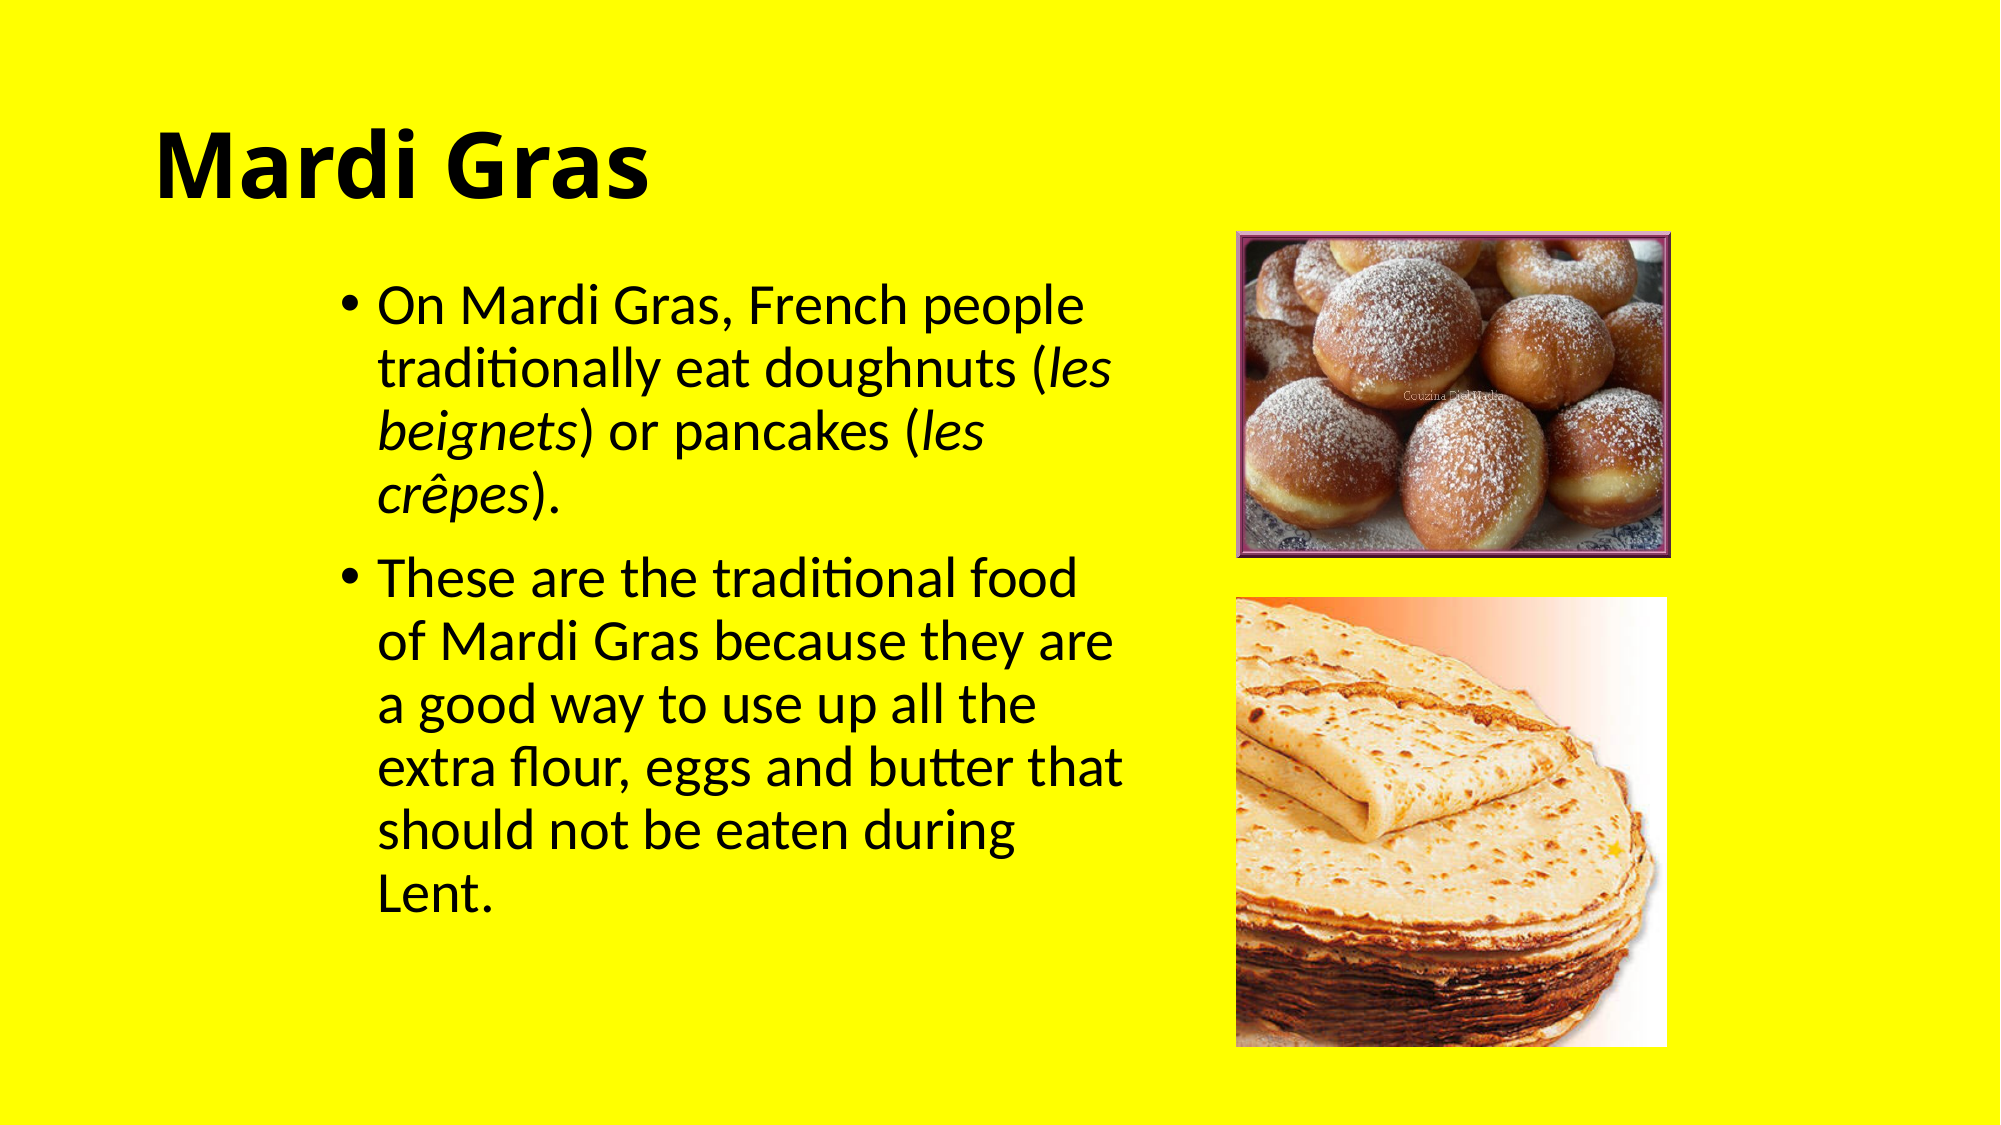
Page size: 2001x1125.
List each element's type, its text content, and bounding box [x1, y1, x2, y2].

list On Mardi Gras, French people traditionally eat doughnuts (les beignets) or pancakes (les crêpes). These are the traditional food of Mardi Gras because they are a good way to use up all the extra flour, eggs and butter that should not be eaten during Lent. [324, 267, 1142, 1059]
picture [1236, 231, 1671, 558]
title Mardi Gras [137, 59, 1863, 278]
picture [1236, 597, 1667, 1047]
